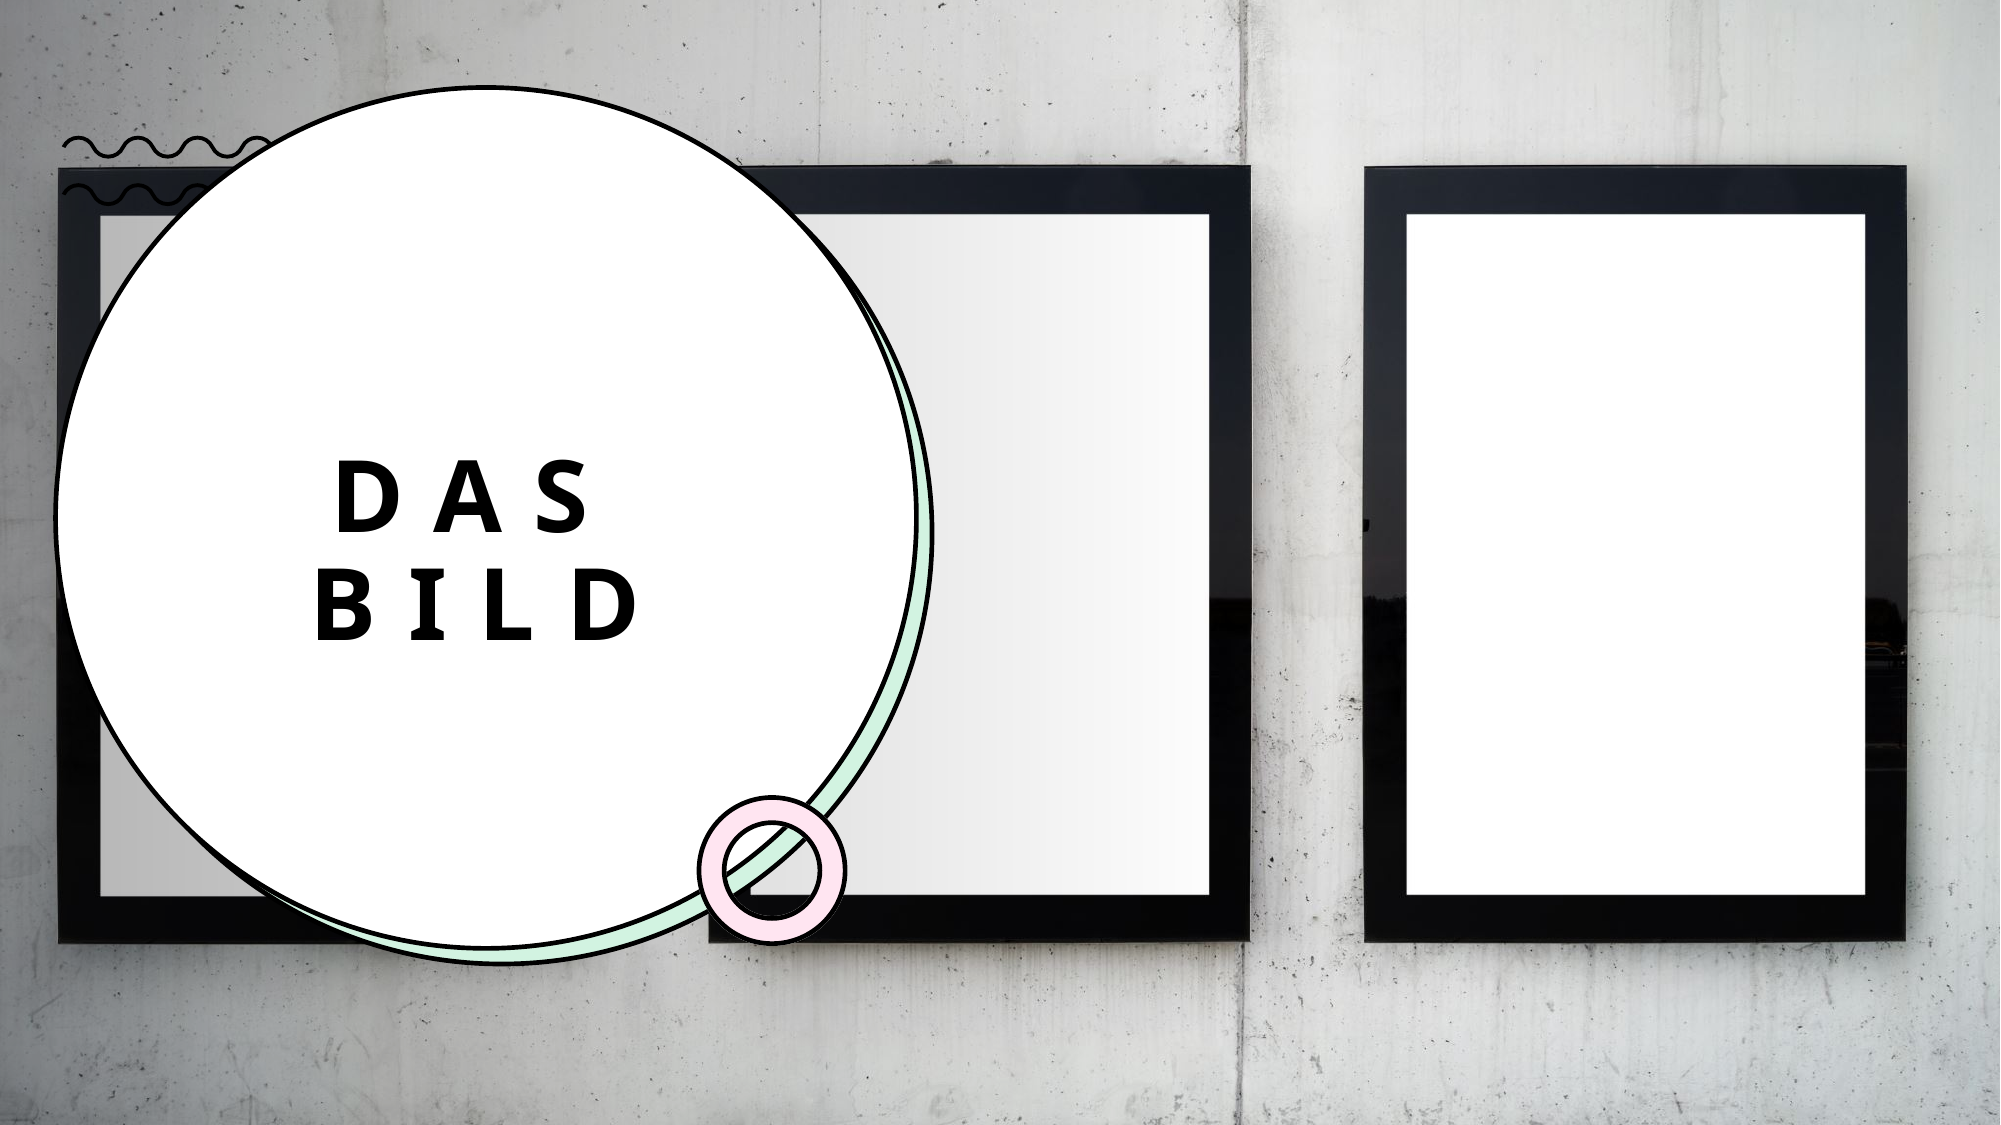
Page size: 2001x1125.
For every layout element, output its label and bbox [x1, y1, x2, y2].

text_box [55, 87, 935, 964]
picture [0, 0, 2000, 1125]
